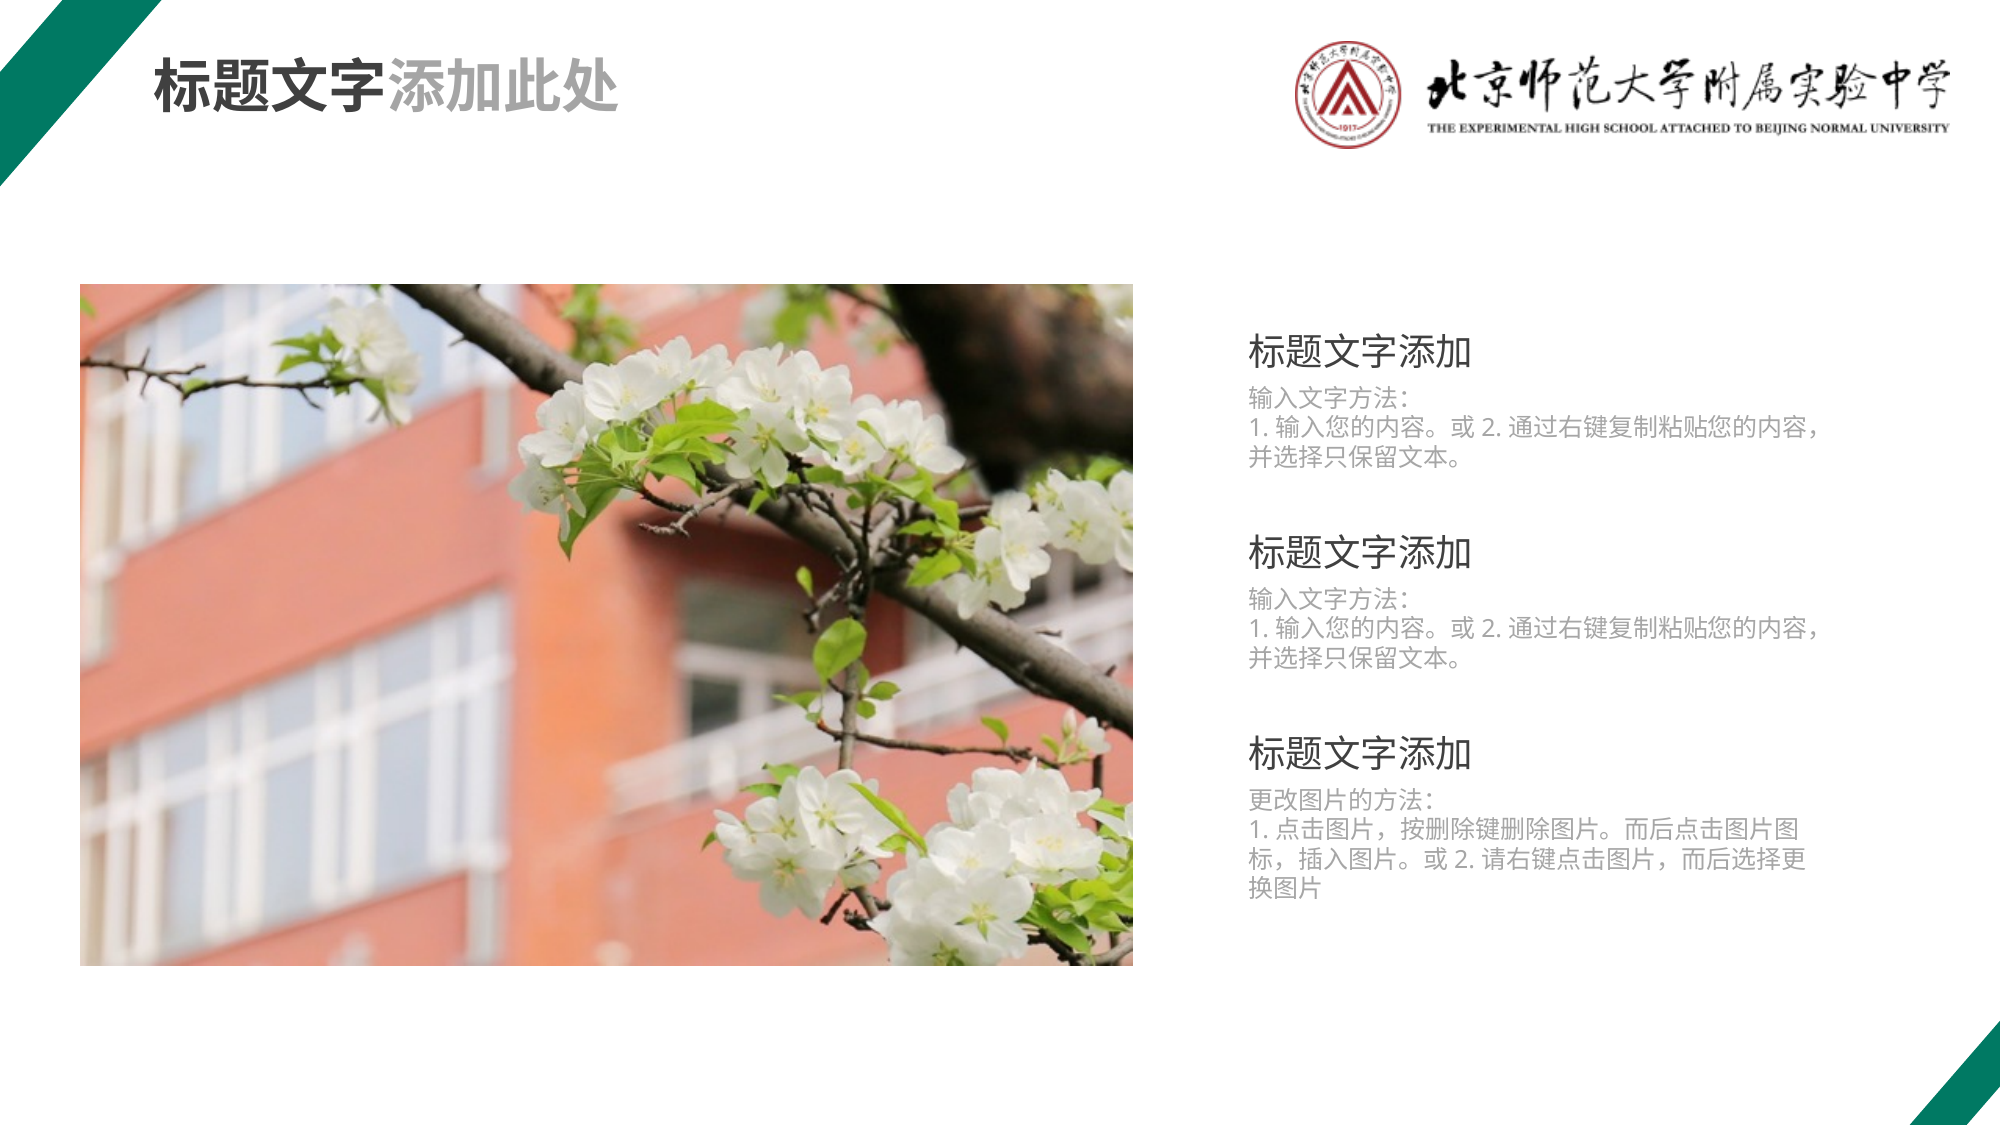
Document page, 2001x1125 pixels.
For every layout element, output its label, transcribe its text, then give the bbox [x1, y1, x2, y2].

picture [80, 284, 1133, 966]
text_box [1248, 327, 1813, 472]
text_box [1248, 528, 1813, 673]
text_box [1248, 729, 1813, 904]
text_box 标题文字添加此处 [139, 41, 681, 127]
picture [1295, 41, 1950, 149]
